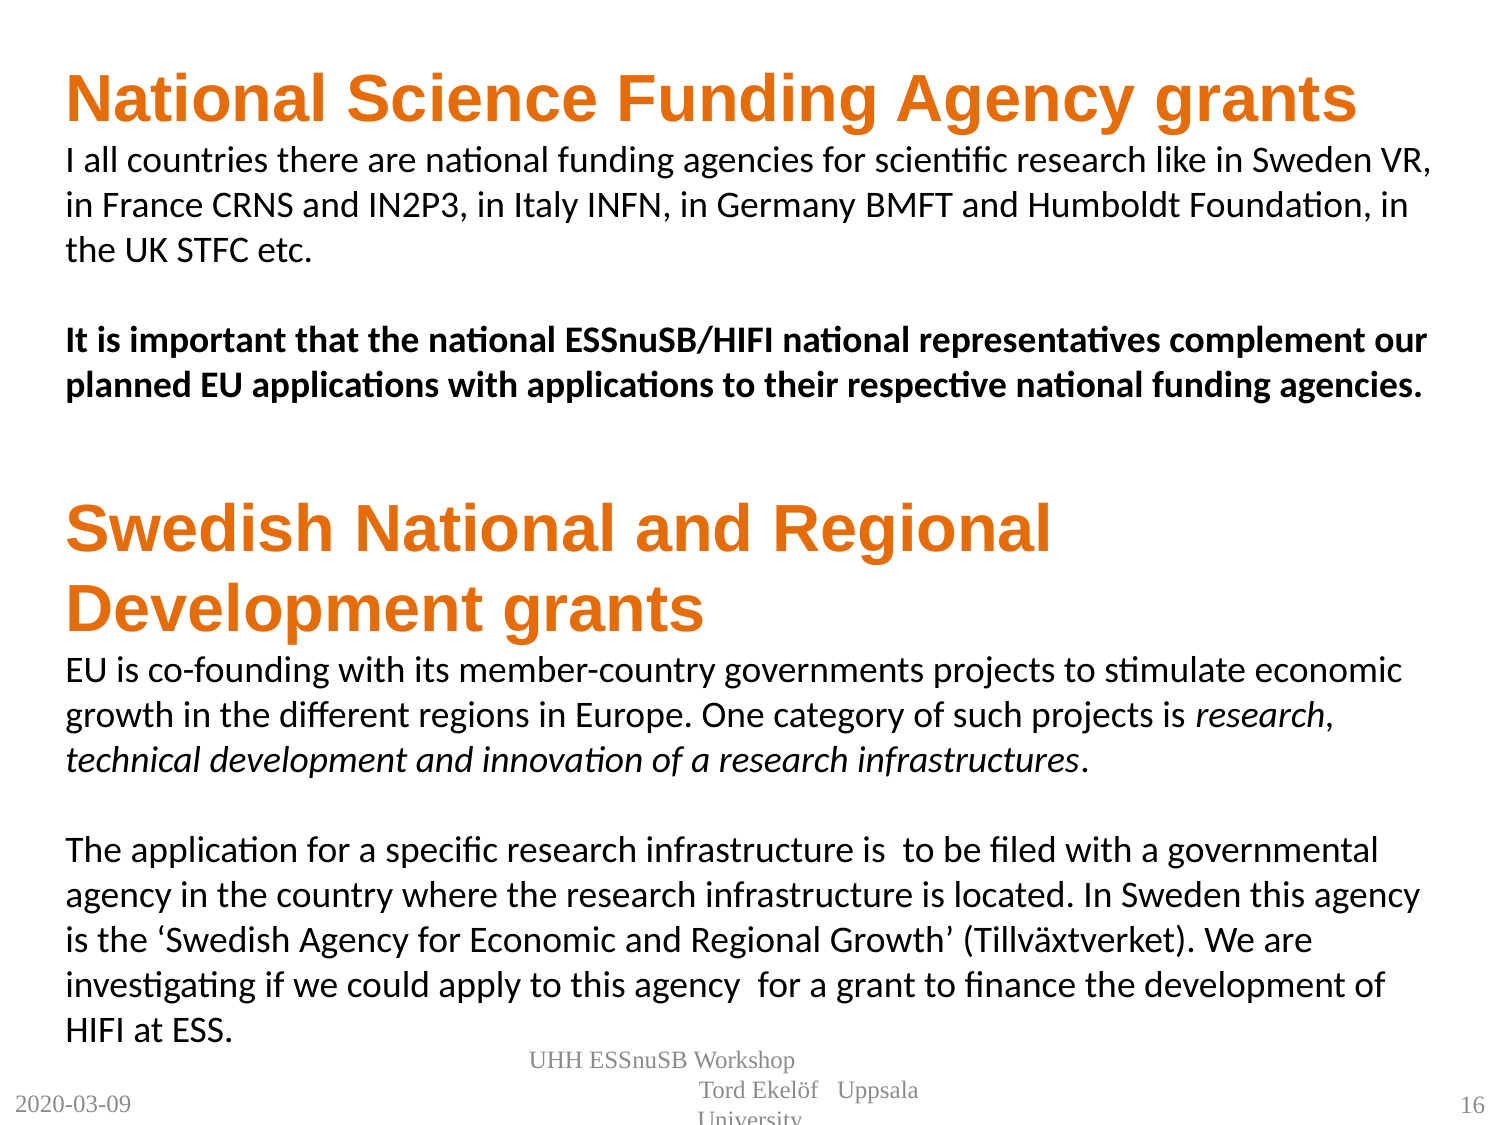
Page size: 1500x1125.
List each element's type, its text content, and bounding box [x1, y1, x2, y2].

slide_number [0, 1080, 350, 1125]
slide_number 16 [1149, 1080, 1500, 1125]
footer UHH ESSnuSB Workshop Tord Ekelöf Uppsala University [512, 1066, 988, 1110]
text_box National Science Funding Agency grants I all countries there are national funding agencies for scientific research like in Sweden VR, in France CRNS and IN2P3, in Italy INFN, in Germany BMFT and Humboldt Foundation, in the UK STFC etc. It is important that the national ESSnuSB/HIFI national representatives complement our planned EU applications with applications to their respective national funding agencies. Swedish National and Regional Development grants EU is co-founding with its member-country governments projects to stimulate economic growth in the different regions in Europe. One category of such projects is research, technical development and innovation of a research infrastructures. The application for a specific research infrastructure is to be filed with a governmental agency in the country where the research infrastructure is located. In Sweden this agency is the ‘Swedish Agency for Economic and Regional Growth’ (Tillväxtverket). We are investigating if we could apply to this agency for a grant to finance the development of HIFI at ESS. [50, 47, 1450, 1058]
